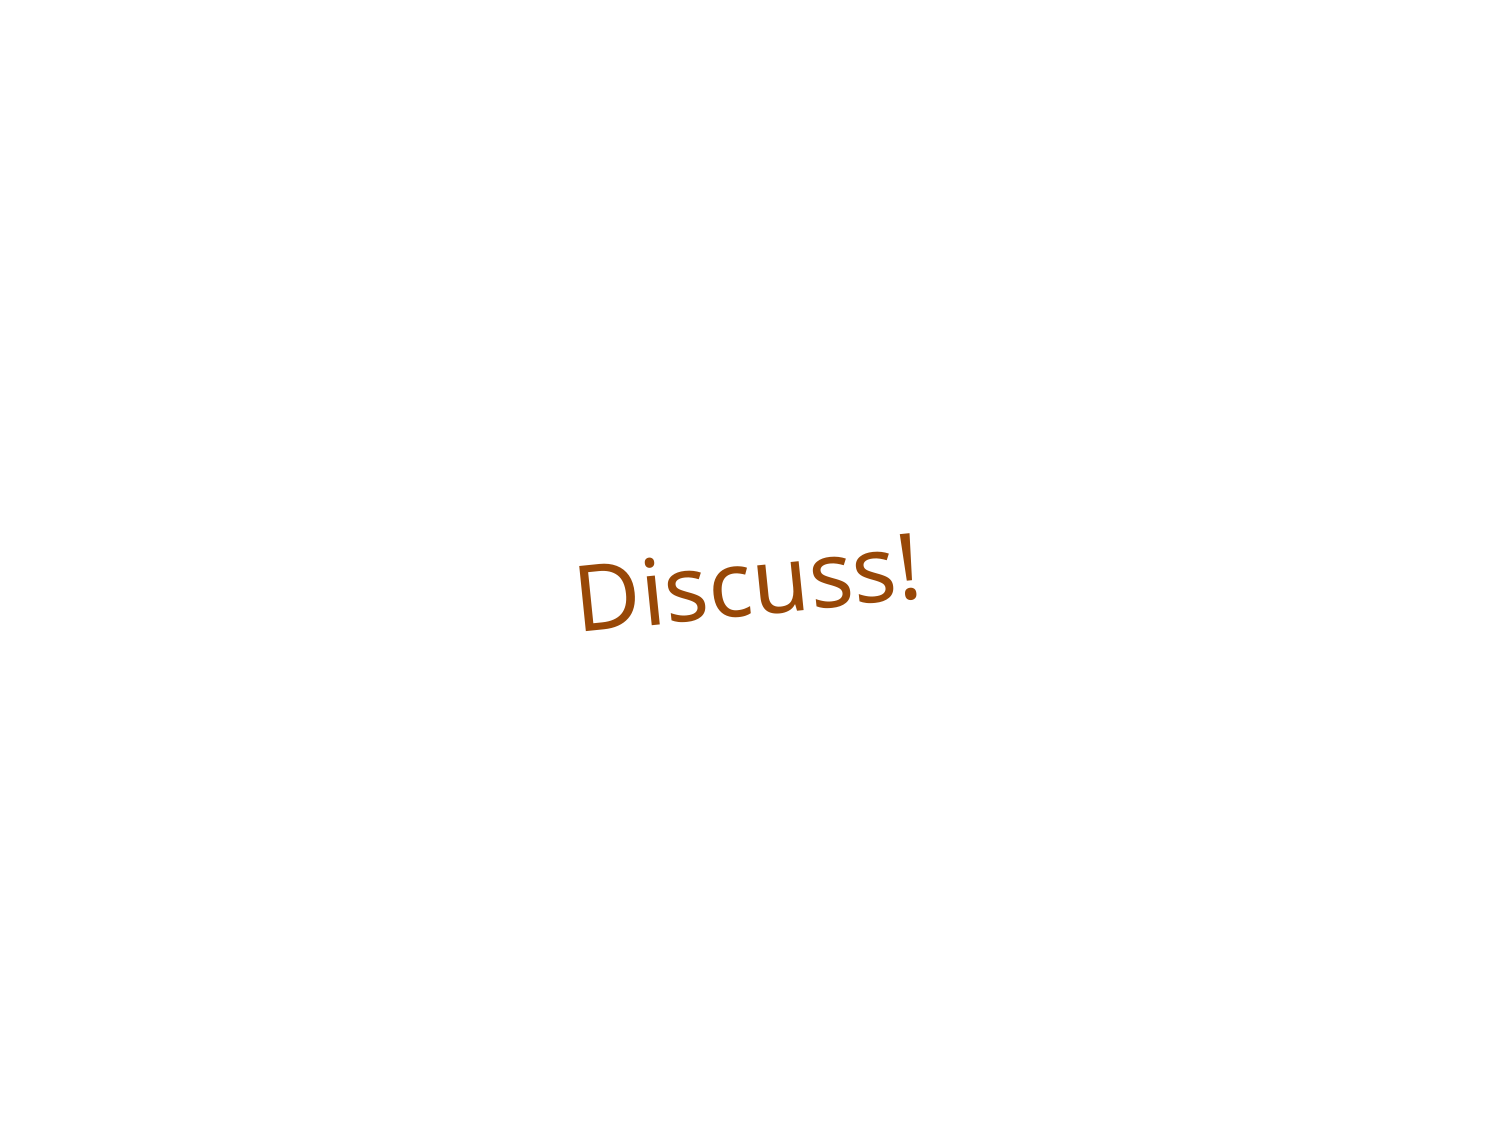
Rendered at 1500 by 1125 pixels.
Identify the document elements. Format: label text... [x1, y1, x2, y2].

title Discuss! [66, 417, 1429, 741]
